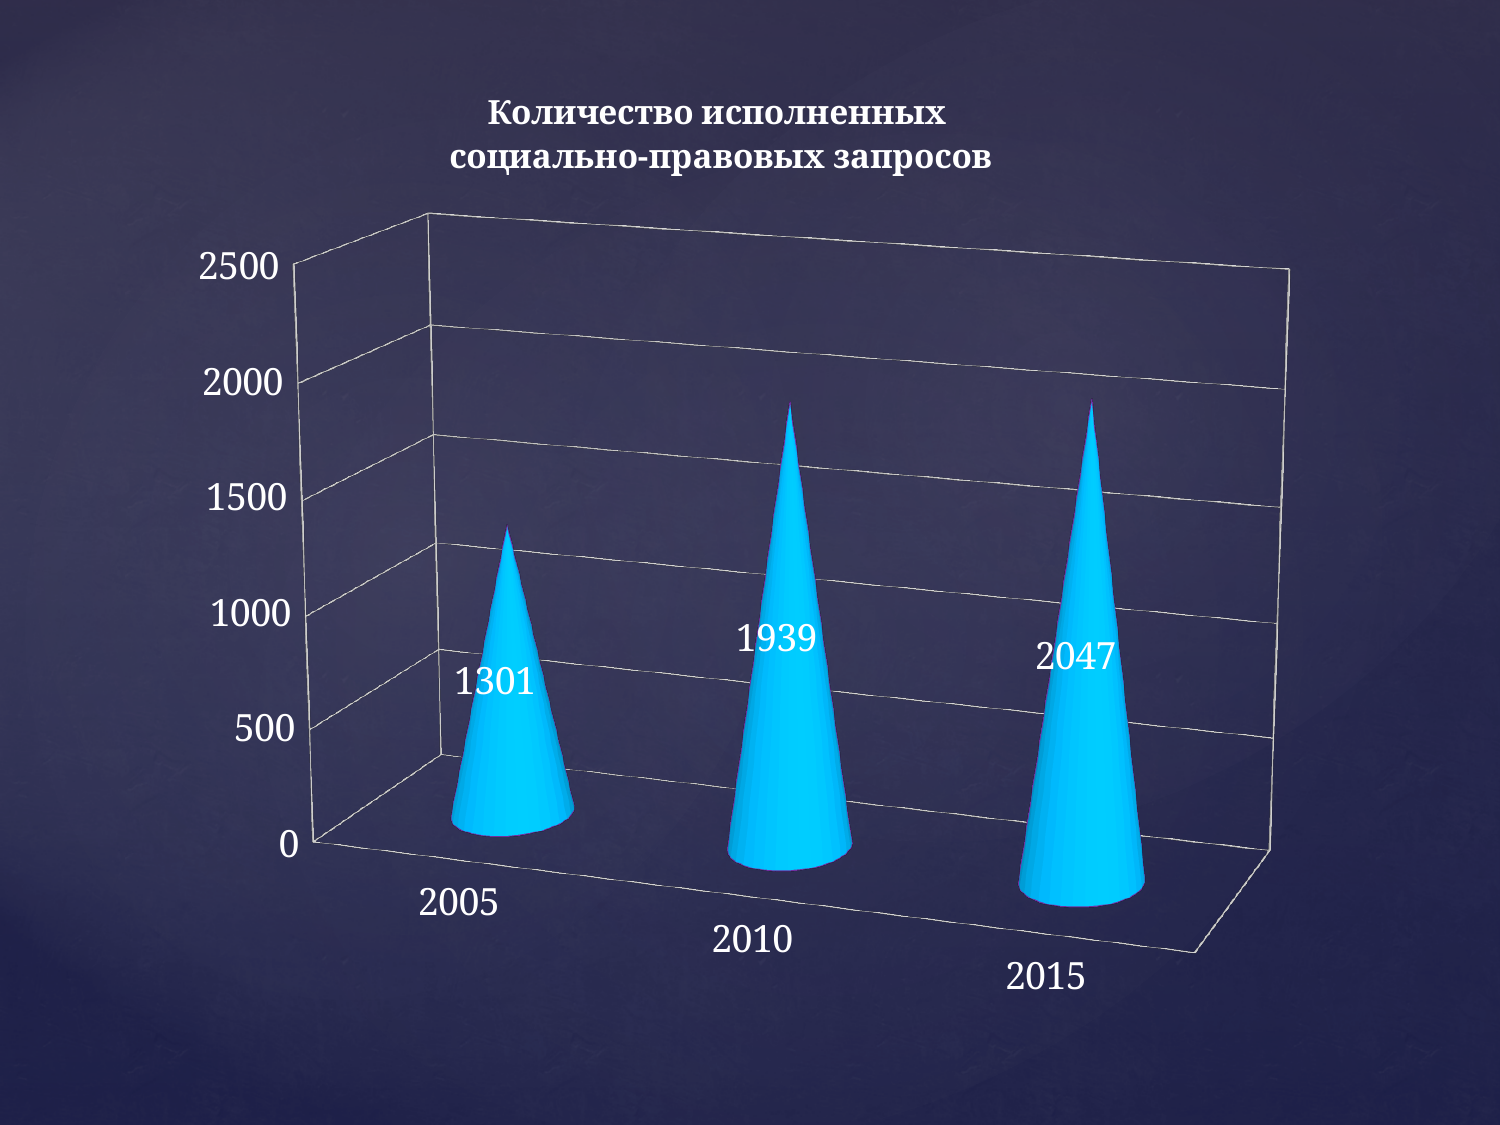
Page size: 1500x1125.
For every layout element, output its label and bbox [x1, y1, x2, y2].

chart [140, 58, 1348, 1020]
